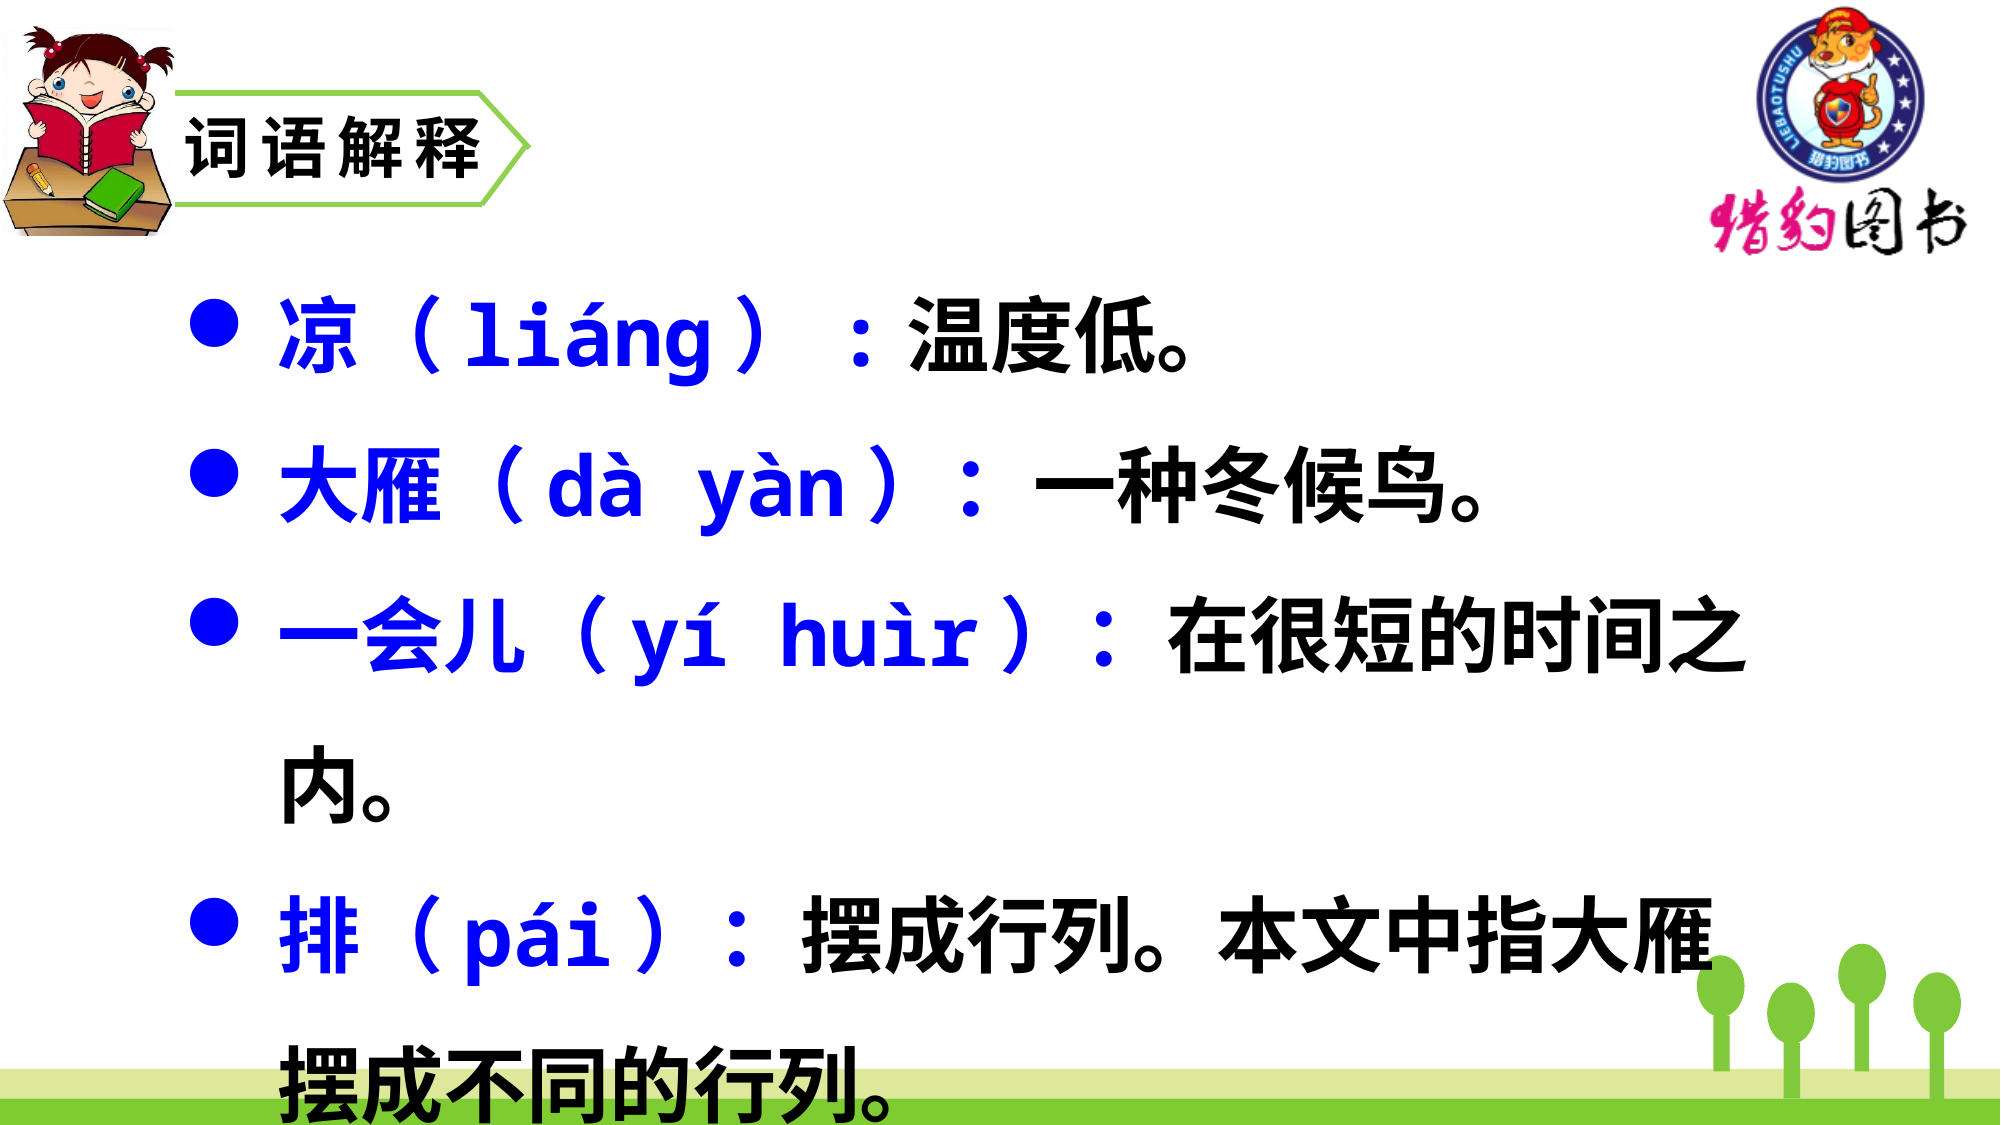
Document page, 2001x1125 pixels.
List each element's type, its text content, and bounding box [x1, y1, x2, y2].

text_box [0, 943, 2000, 1125]
text_box 凉（liánɡ）:温度低。 大雁（dà yàn）：一种冬候鸟。 一会儿（yí huìr）：在很短的时间之内。 排（pái）：摆成行列。本文中指大雁摆成不同的行列。 [168, 225, 1779, 943]
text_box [1, 26, 537, 236]
picture [1691, 0, 2000, 268]
